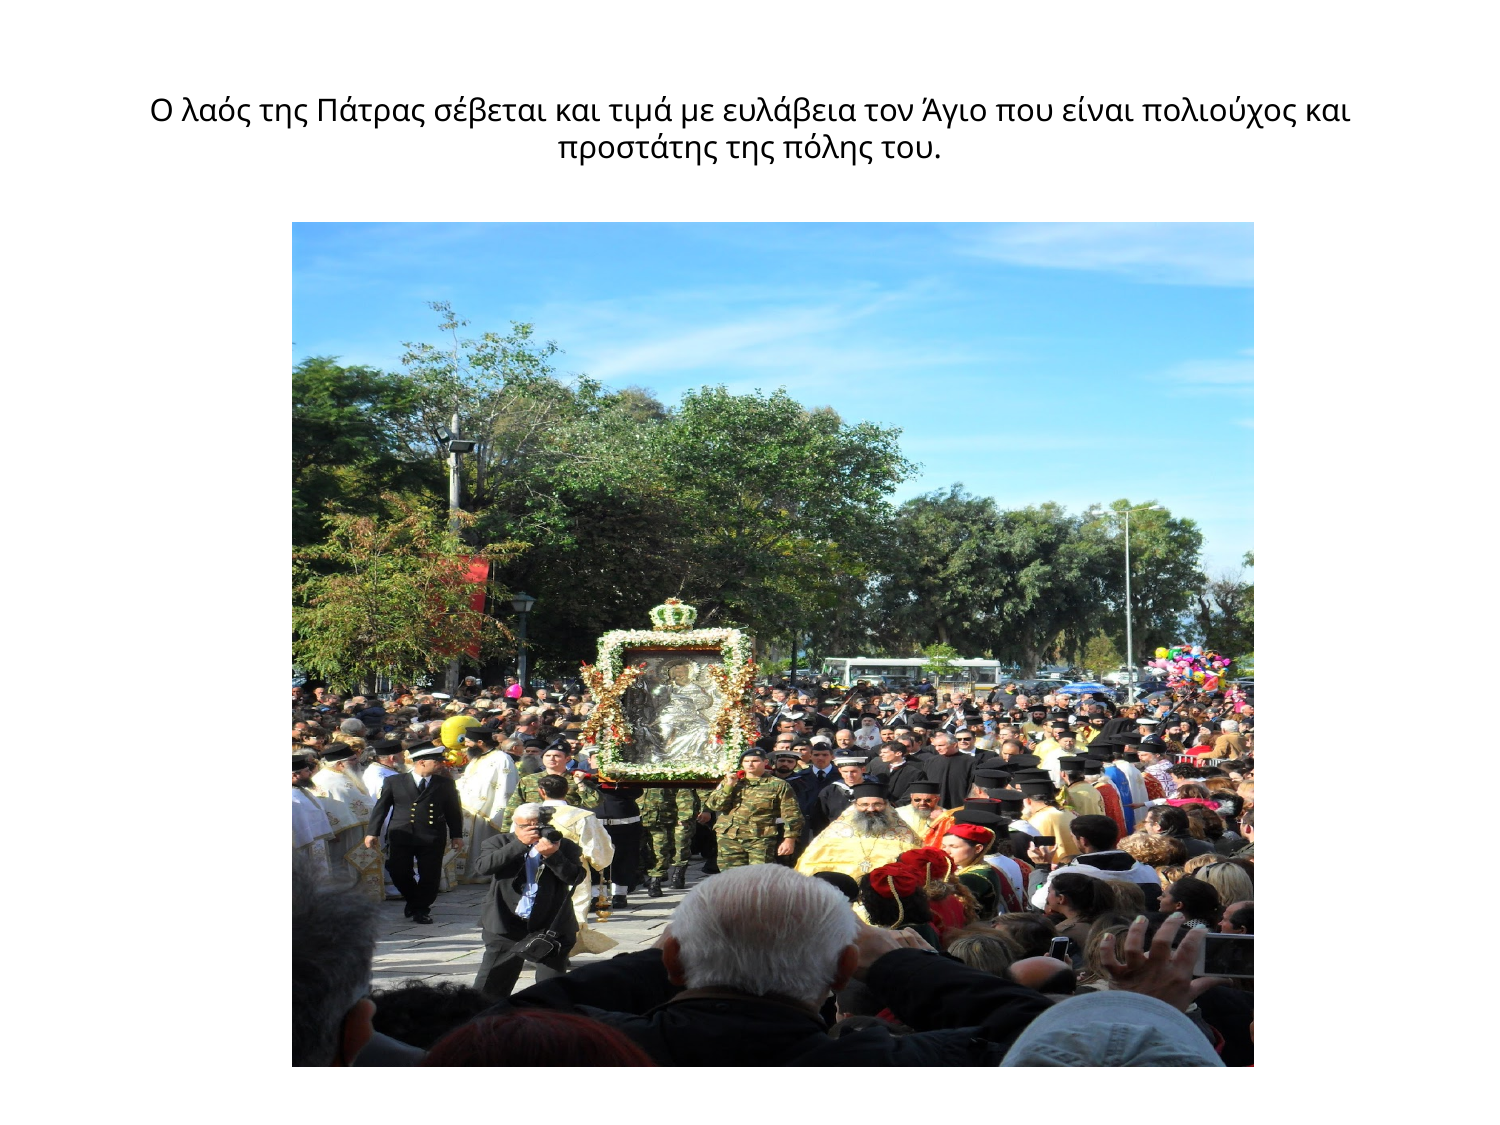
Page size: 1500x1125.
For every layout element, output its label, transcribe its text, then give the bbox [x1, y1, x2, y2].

picture [292, 222, 1255, 1067]
title Ο λαός της Πάτρας σέβεται και τιμά με ευλάβεια τον Άγιο που είναι πολιούχος και προστάτης της πόλης του. [75, 45, 1425, 233]
